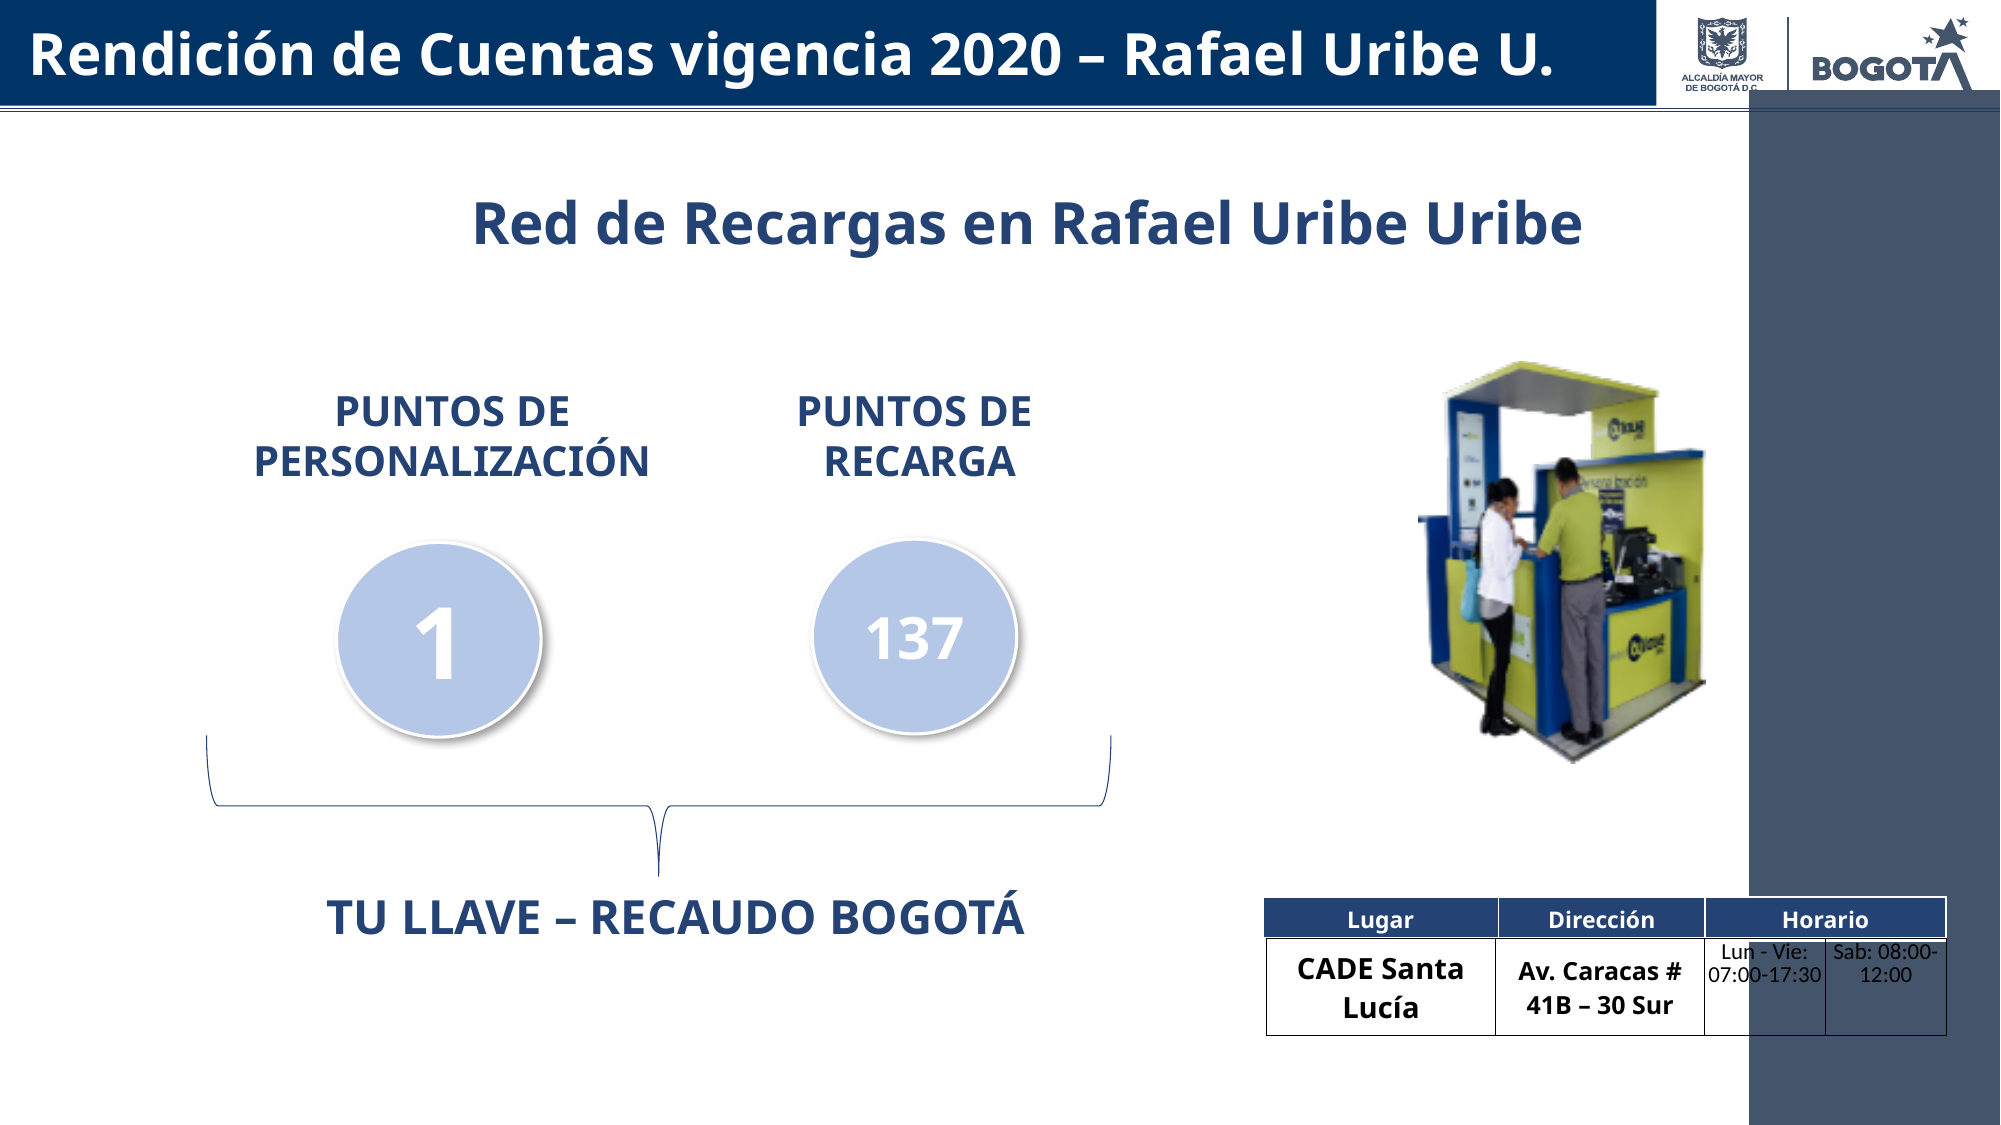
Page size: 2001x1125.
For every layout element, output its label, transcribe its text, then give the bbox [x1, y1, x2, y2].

table_header Lun - Vie: 07:00-17:30 [1705, 939, 1825, 1035]
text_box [1681, 17, 1971, 92]
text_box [206, 377, 1111, 952]
text_box [0, 0, 1658, 107]
text_box Rendición de Cuentas vigencia 2020 – Rafael Uribe U. [18, 11, 1622, 93]
picture [1418, 361, 1706, 764]
table_header Sab: 08:00-12:00 [1826, 939, 1946, 1035]
table_header Horario [1706, 898, 1945, 937]
table_header Dirección [1499, 898, 1704, 937]
table_header Lugar [1264, 898, 1498, 937]
table_header Av. Caracas # 41B – 30 Sur [1496, 939, 1704, 1035]
text_box Red de Recargas en Rafael Uribe Uribe [236, 181, 1819, 262]
table_header CADE Santa Lucía [1267, 939, 1495, 1035]
